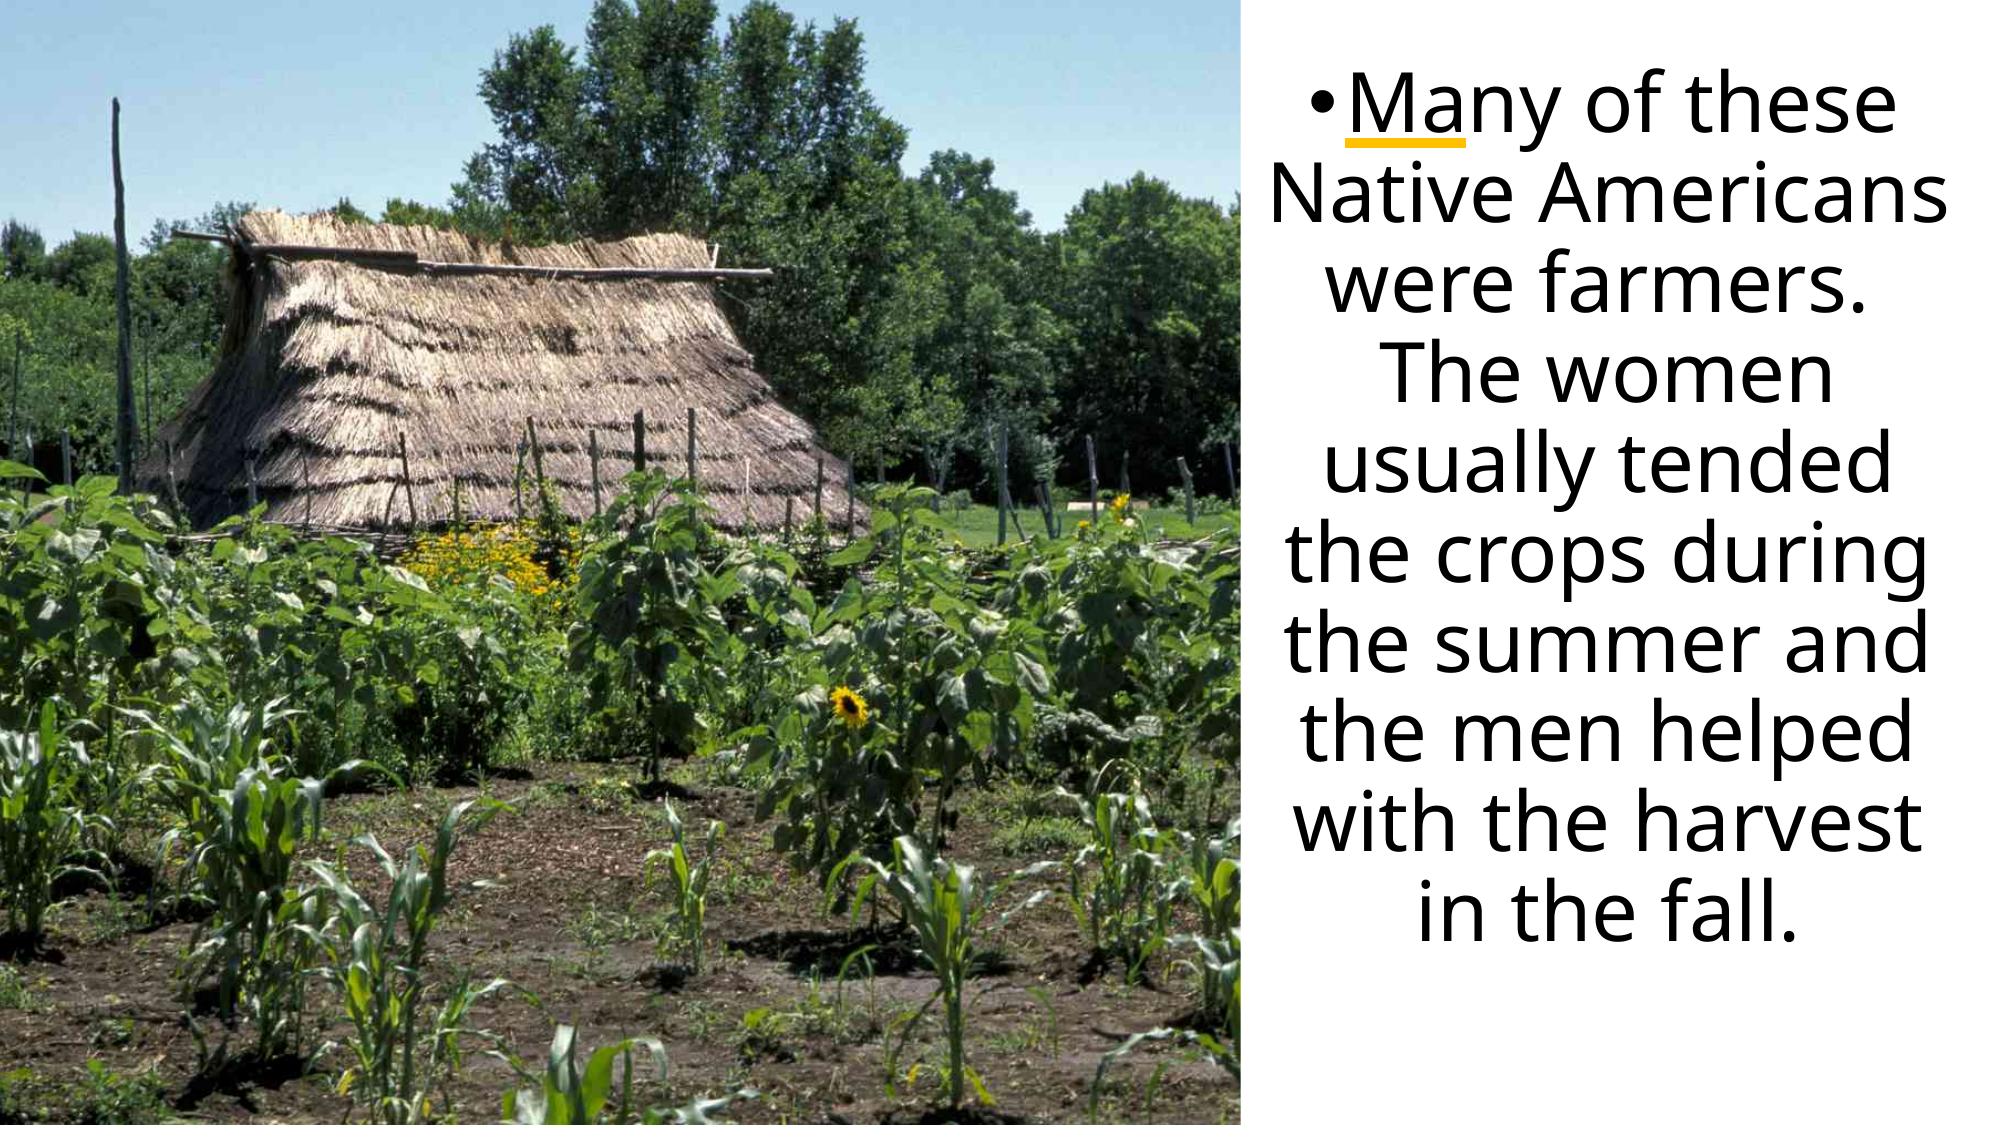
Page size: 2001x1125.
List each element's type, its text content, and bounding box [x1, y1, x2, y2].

text_box Many of these Native Americans were farmers. The women usually tended the crops during the summer and the men helped with the harvest in the fall. [1241, 52, 1977, 644]
picture [0, 0, 1241, 1125]
